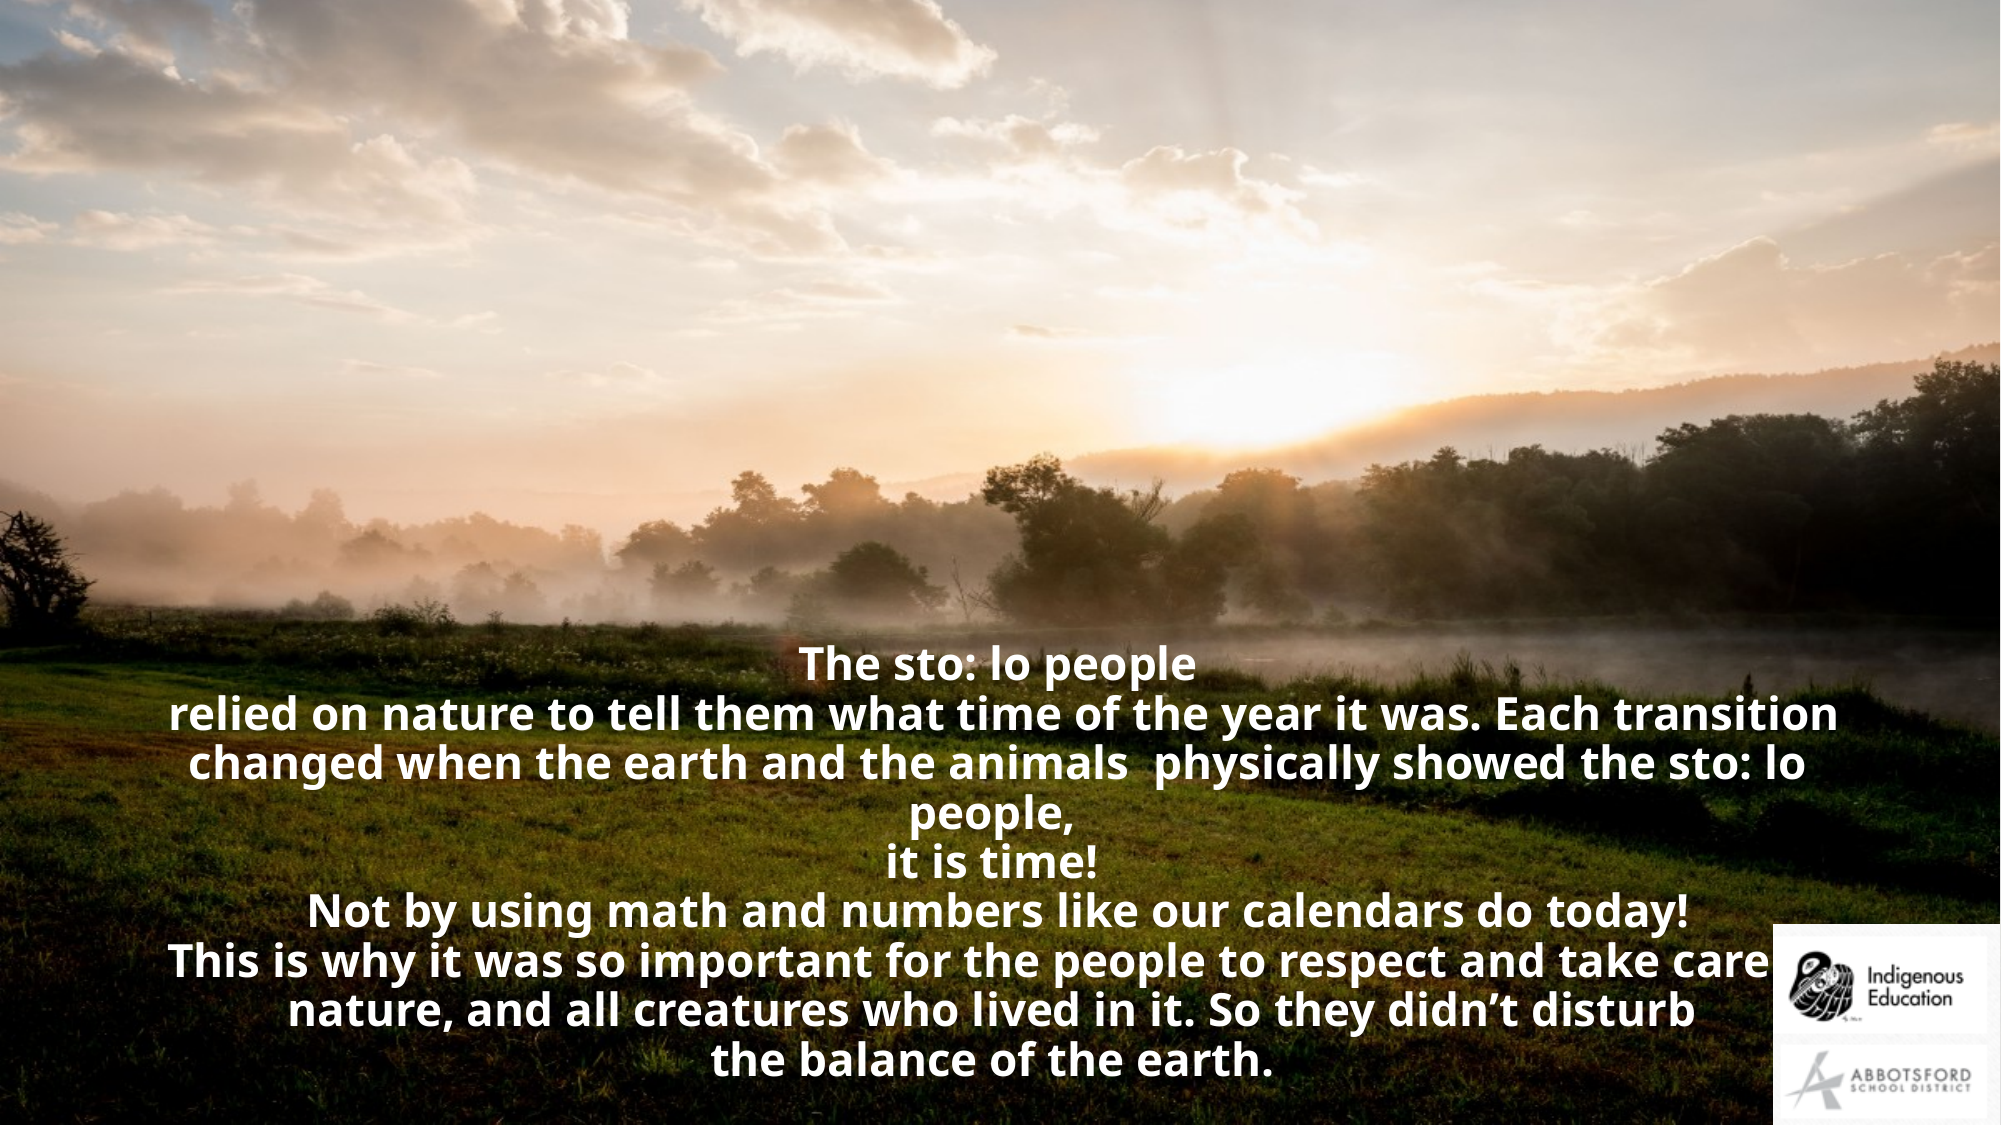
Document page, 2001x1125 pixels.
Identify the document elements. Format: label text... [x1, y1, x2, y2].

title The sto: lo people relied on nature to tell them what time of the year it was. Each transition changed when the earth and the animals physically showed the sto: lo people, it is time! Not by using math and numbers like our calendars do today! This is why it was so important for the people to respect and take care of nature, and all creatures who lived in it. So they didn’t disturb the balance of the earth. [128, 501, 1869, 1094]
picture [0, 0, 2001, 1125]
